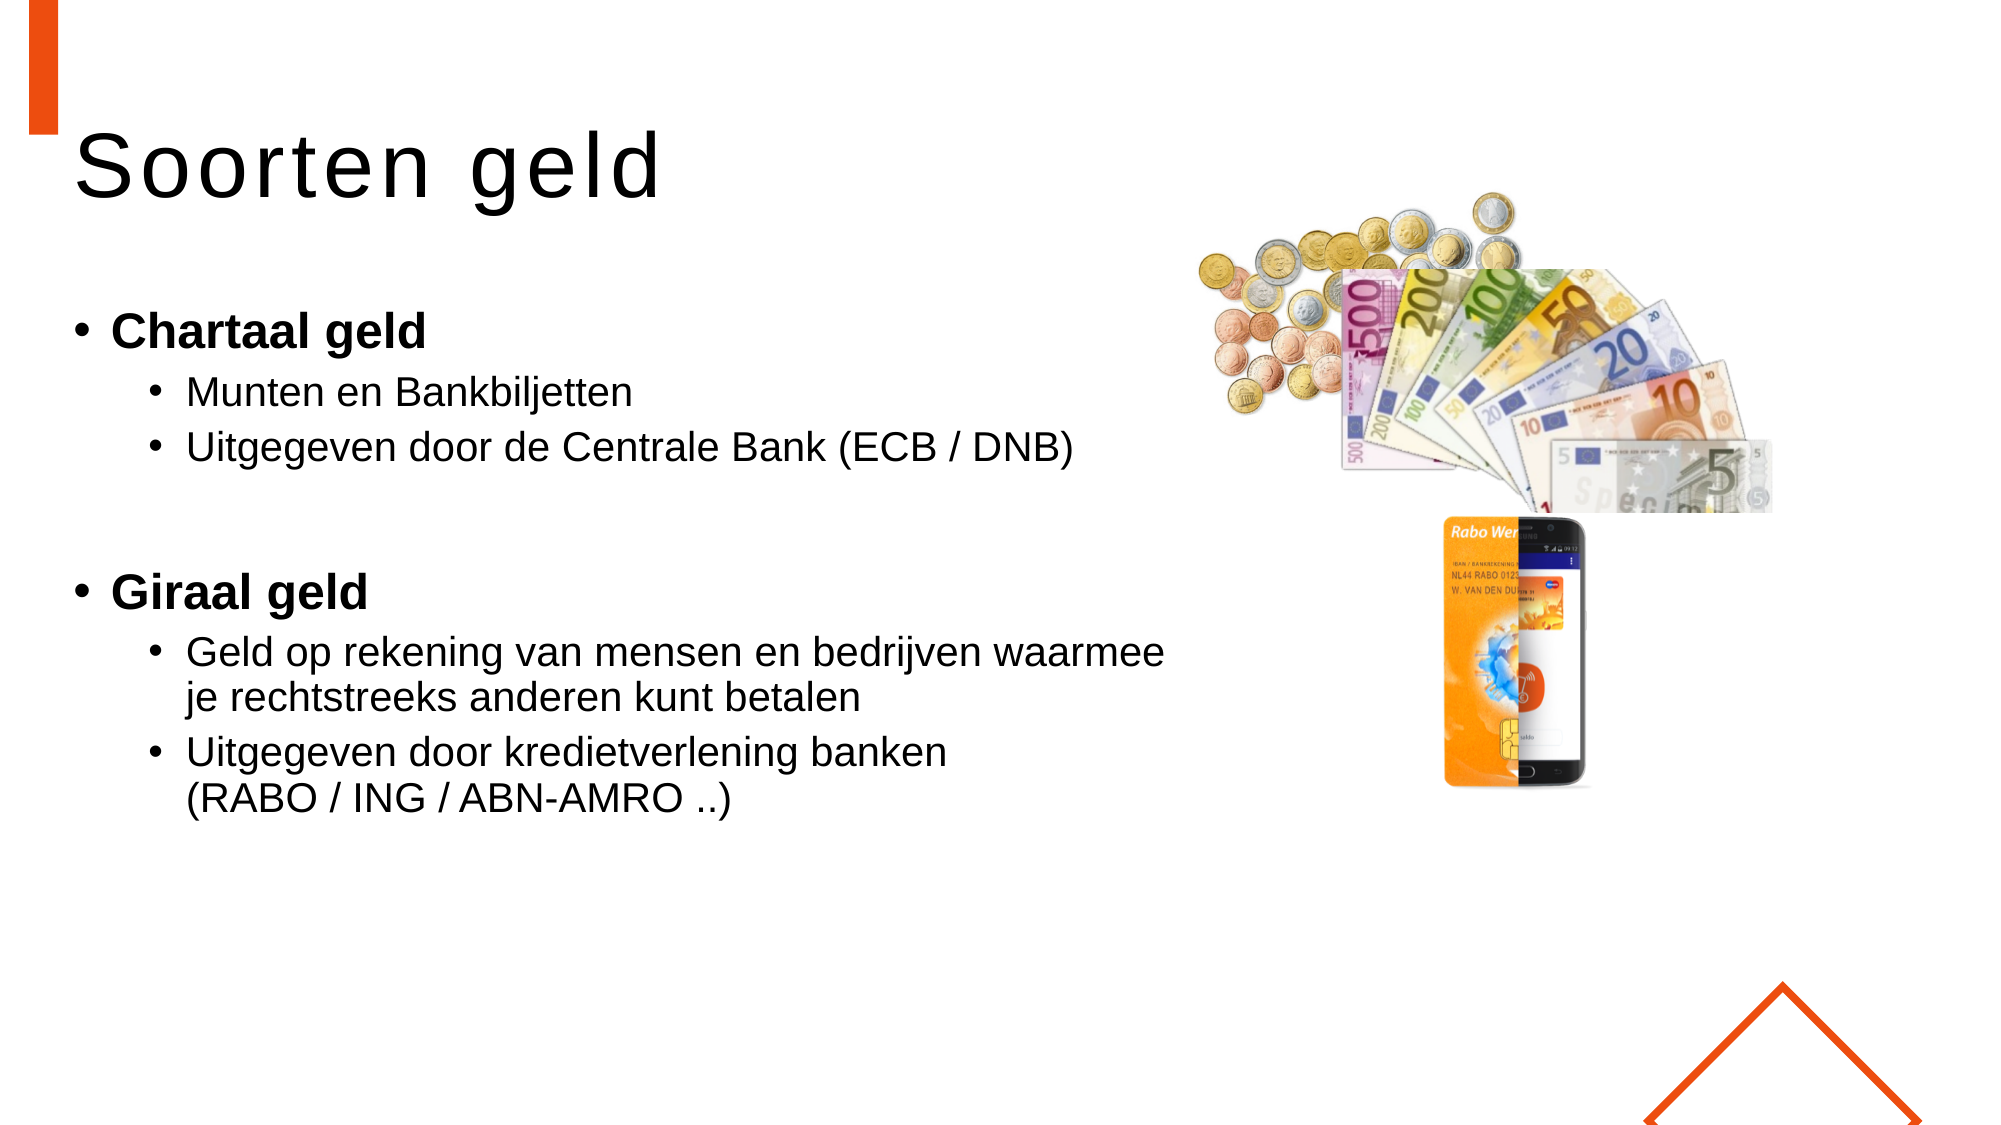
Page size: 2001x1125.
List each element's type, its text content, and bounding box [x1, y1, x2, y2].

picture [1191, 182, 1776, 795]
list Chartaal geld Munten en Bankbiljetten Uitgegeven door de Centrale Bank (ECB / DNB) Giraal geld Geld op rekening van mensen en bedrijven waarmee je rechtstreeks anderen kunt betalen Uitgegeven door kredietverlening banken (RABO / ING / ABN-AMRO ..) [58, 298, 1950, 1067]
title Soorten geld [58, 58, 1950, 277]
